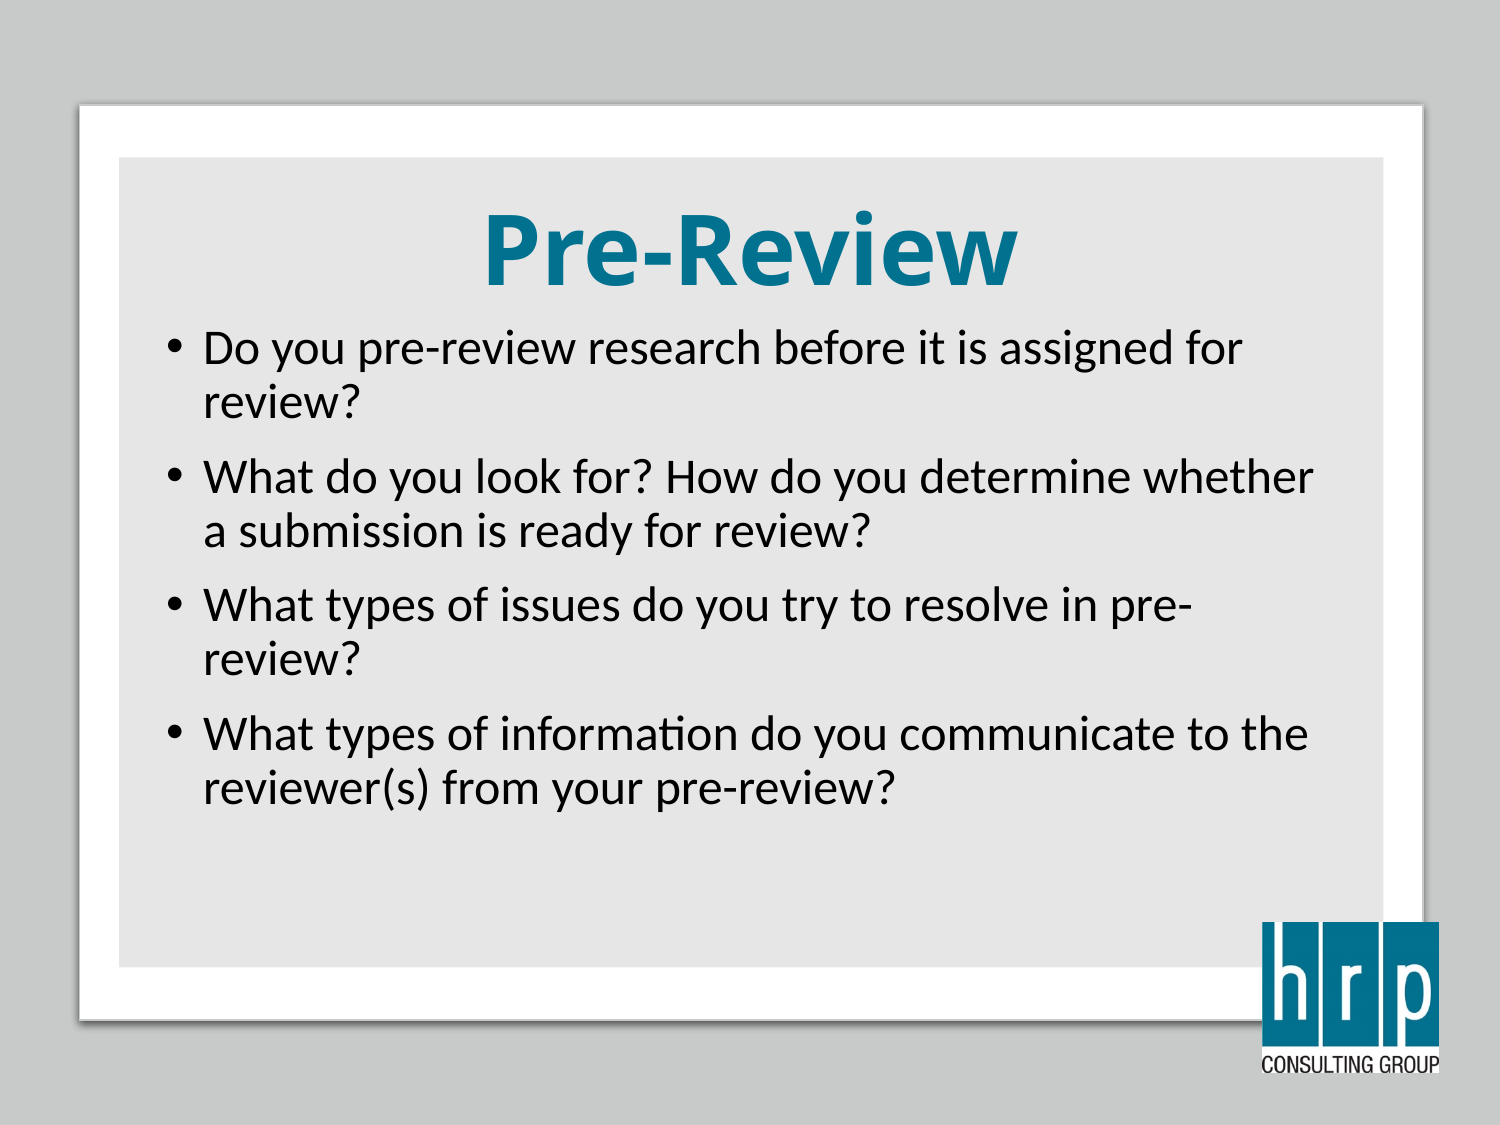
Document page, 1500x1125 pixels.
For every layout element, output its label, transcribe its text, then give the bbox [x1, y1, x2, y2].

text_box [118, 156, 1385, 968]
list Do you pre-review research before it is assigned for review? What do you look for? How do you determine whether a submission is ready for review? What types of issues do you try to resolve in pre-review? What types of information do you communicate to the reviewer(s) from your pre-review? [151, 313, 1349, 981]
text_box [79, 104, 1424, 1021]
picture [1262, 922, 1439, 1073]
title Pre-Review [160, 180, 1340, 313]
picture [1275, 922, 1306, 1020]
text_box [0, 0, 1500, 1125]
picture [1342, 966, 1362, 1020]
